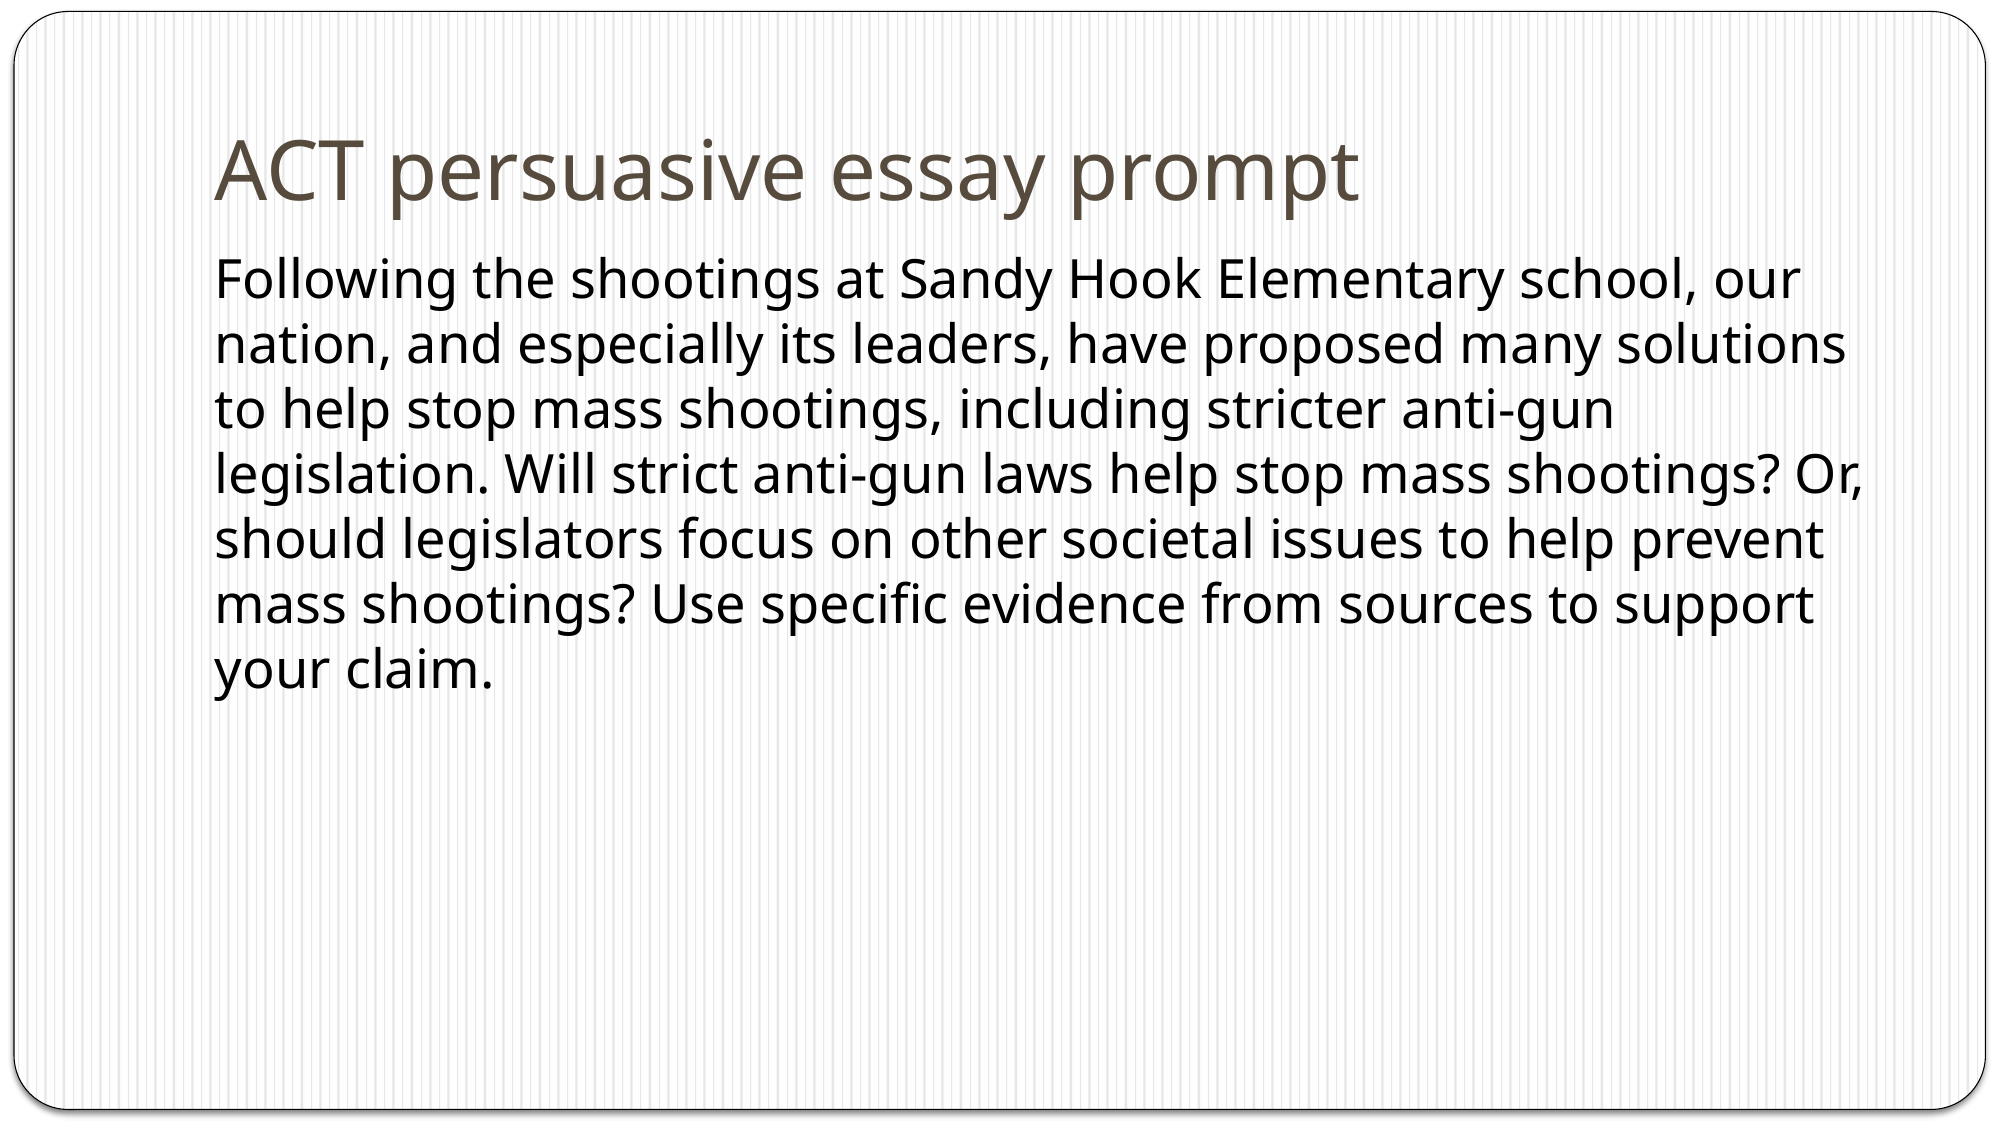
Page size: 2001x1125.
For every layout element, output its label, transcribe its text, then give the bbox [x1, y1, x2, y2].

title ACT persuasive essay prompt [200, 45, 1900, 233]
list Following the shootings at Sandy Hook Elementary school, our nation, and especially its leaders, have proposed many solutions to help stop mass shootings, including stricter anti-gun legislation. Will strict anti-gun laws help stop mass shootings? Or, should legislators focus on other societal issues to help prevent mass shootings? Use specific evidence from sources to support your claim. [200, 237, 1900, 988]
